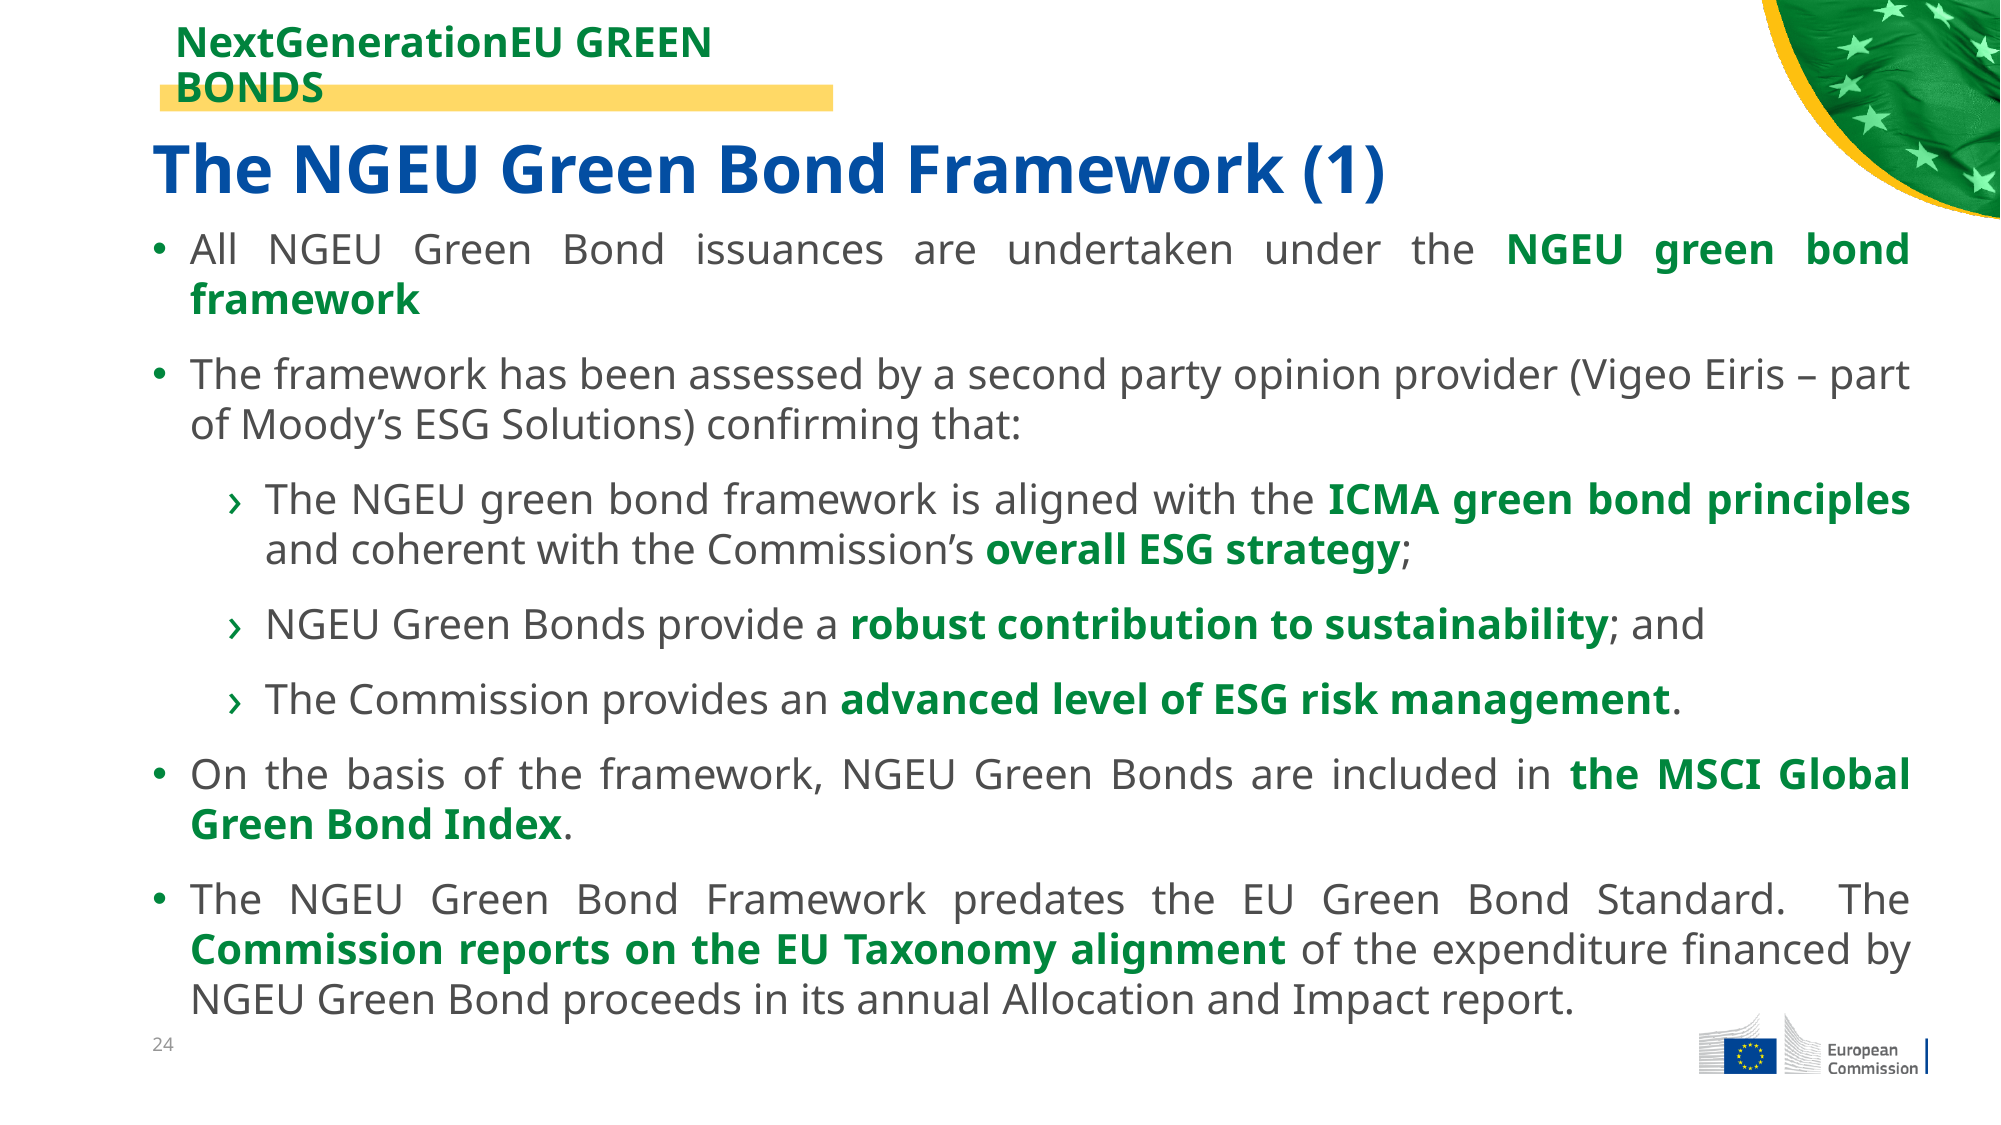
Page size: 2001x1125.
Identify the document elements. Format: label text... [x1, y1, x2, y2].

title The NGEU Green Bond Framework (1) [137, 79, 1863, 208]
picture [712, 0, 2000, 725]
list All NGEU Green Bond issuances are undertaken under the NGEU green bond framework The framework has been assessed by a second party opinion provider (Vigeo Eiris – part of Moody’s ESG Solutions) confirming that: The NGEU green bond framework is aligned with the ICMA green bond principles and coherent with the Commission’s overall ESG strategy; NGEU Green Bonds provide a robust contribution to sustainability; and The Commission provides an advanced level of ESG risk management. On the basis of the framework, NGEU Green Bonds are included in the MSCI Global Green Bond Index. The NGEU Green Bond Framework predates the EU Green Bond Standard. The Commission reports on the EU Taxonomy alignment of the expenditure financed by NGEU Green Bond proceeds in its annual Allocation and Impact report. [137, 215, 1927, 1007]
slide_number 24 [137, 1005, 588, 1066]
text_box NextGenerationEU GREEN BONDS [159, 84, 834, 112]
picture [1699, 1013, 1928, 1074]
